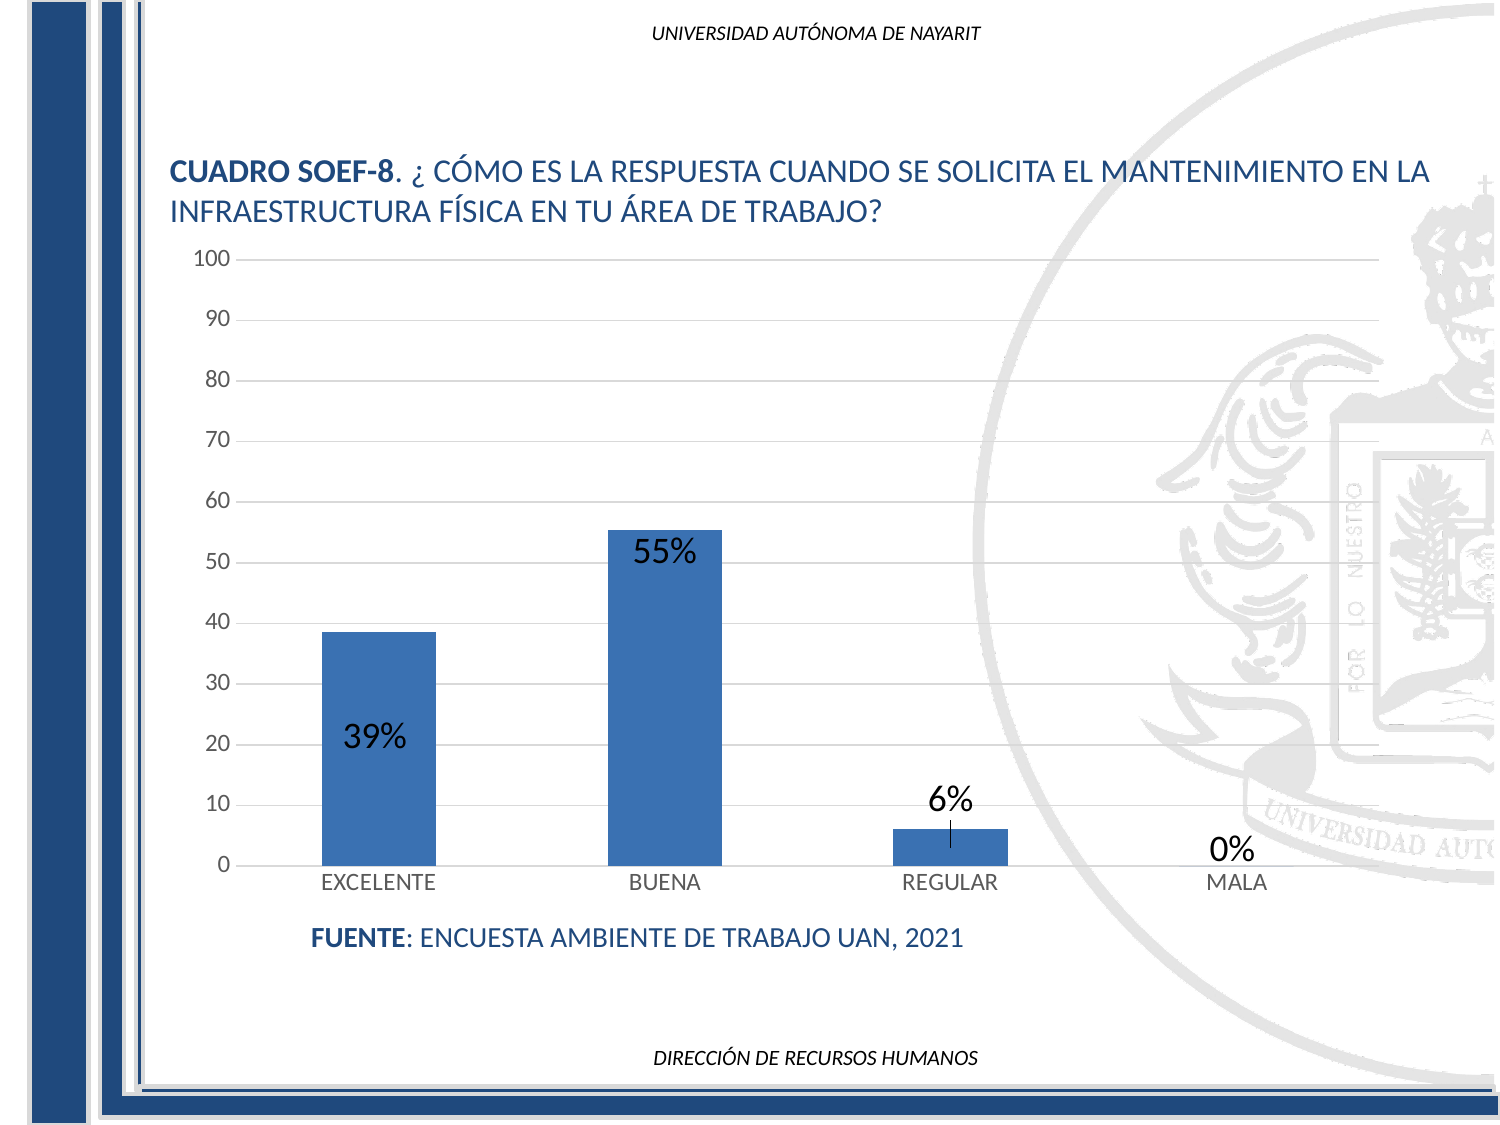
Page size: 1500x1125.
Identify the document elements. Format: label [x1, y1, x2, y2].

text_box [29, 0, 1500, 1125]
chart [167, 233, 1405, 911]
